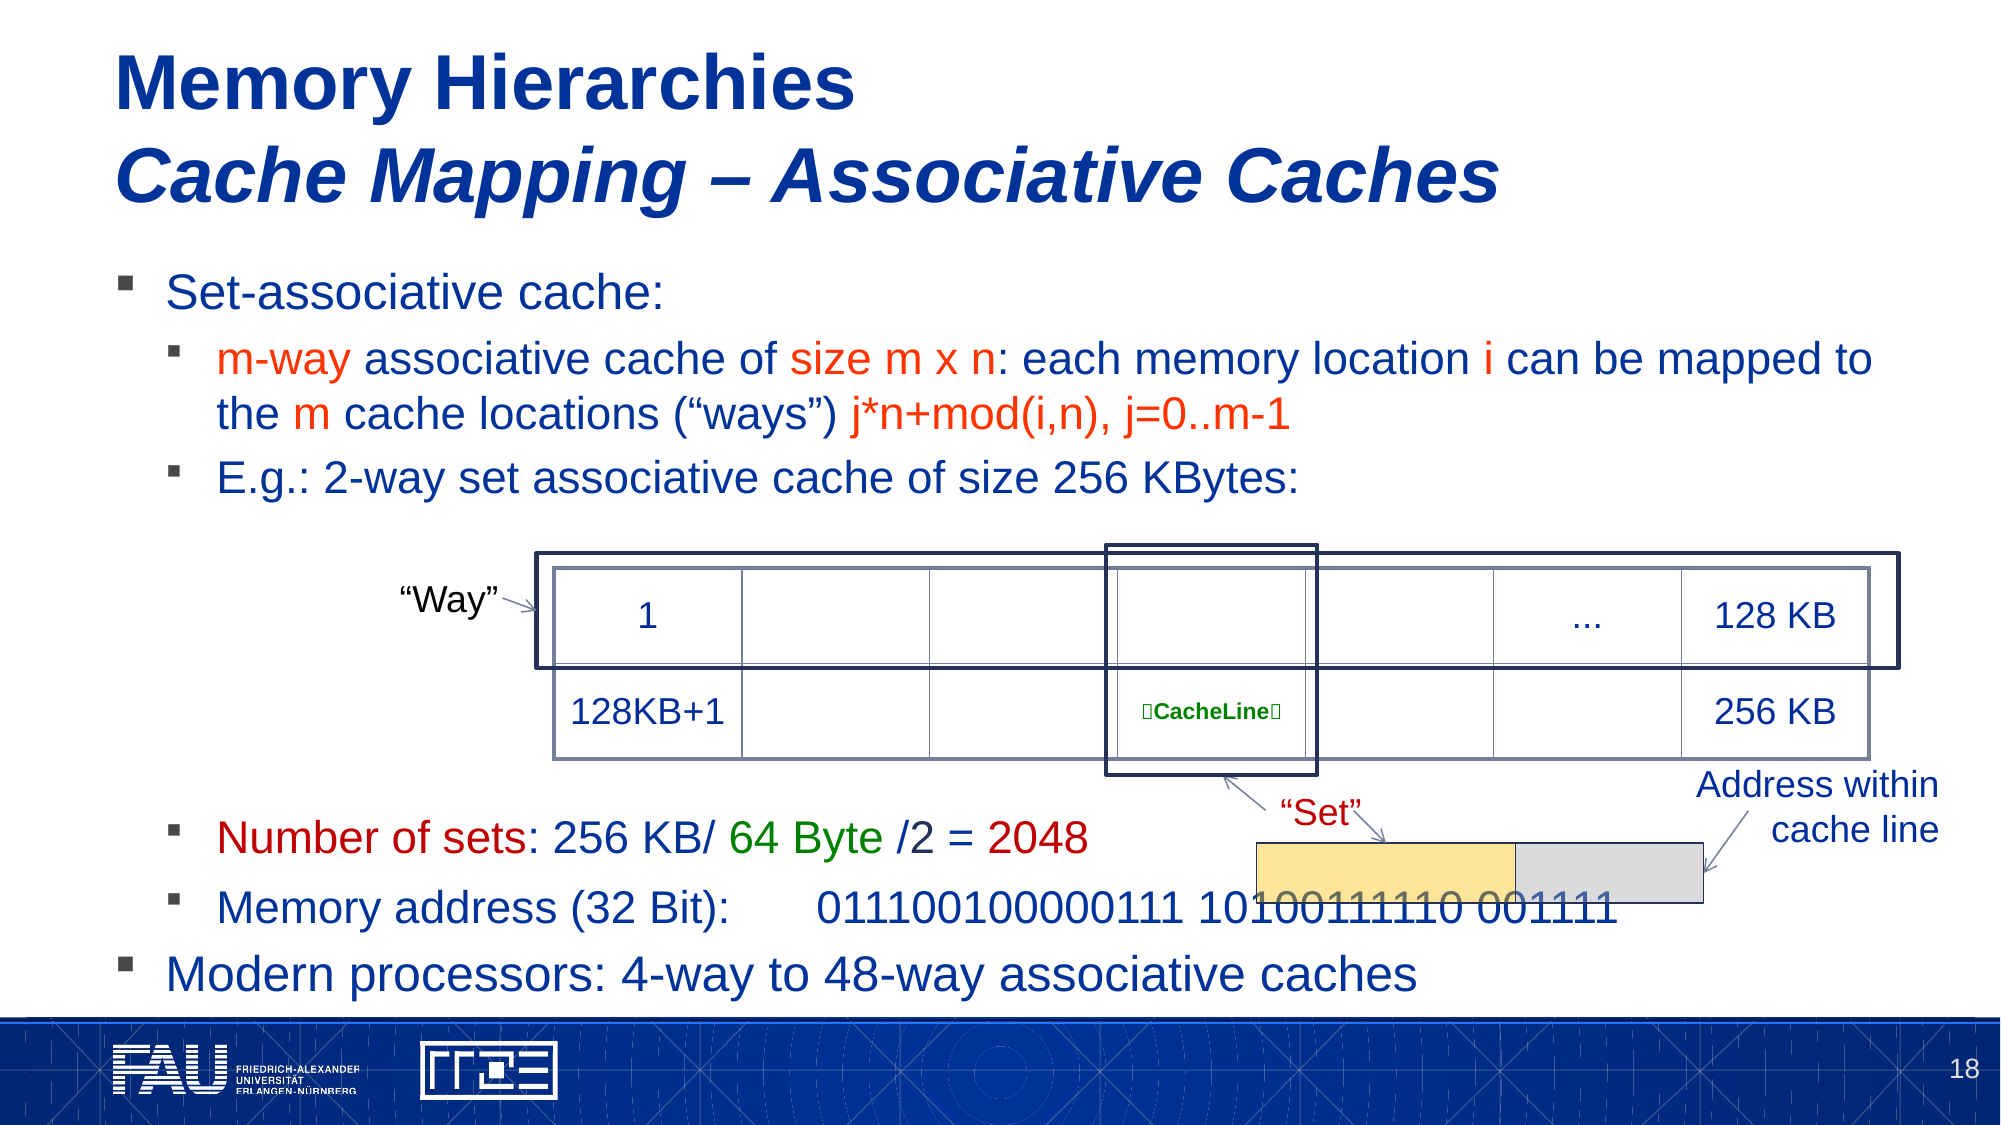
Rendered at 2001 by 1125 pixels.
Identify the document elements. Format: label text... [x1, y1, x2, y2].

table_cell [930, 669, 1105, 757]
list Set-associative cache: m-way associative cache of size m x n: each memory location i can be mapped to the m cache locations (“ways”) j*n+mod(i,n), j=0..m-1 E.g.: 2-way set associative cache of size 256 KBytes: Number of sets: 256 KB/ 64 Byte /2 = 2048 Memory address (32 Bit): 011100100000111 10100111110 001111 Modern processors: 4-way to 48-way associative caches [114, 259, 1886, 993]
table_cell 128KB+1 [556, 669, 741, 757]
table_cell [1318, 669, 1493, 757]
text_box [502, 597, 537, 611]
text_box “Set” [1265, 780, 1384, 841]
table_cell 256 KB [1682, 669, 1867, 752]
text_box [536, 553, 1899, 669]
text_box [1256, 843, 1516, 904]
title Memory Hierarchies Cache Mapping – Associative Caches [113, 31, 1887, 229]
text_box [1105, 669, 1318, 775]
text_box [1105, 544, 1318, 553]
text_box Address within cache line [1616, 752, 1955, 857]
text_box [1516, 843, 1704, 904]
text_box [1703, 810, 1749, 874]
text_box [1222, 775, 1266, 811]
table_cell [1494, 669, 1681, 757]
table_cell [743, 669, 929, 757]
text_box “Way” [384, 567, 537, 628]
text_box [1353, 810, 1387, 844]
